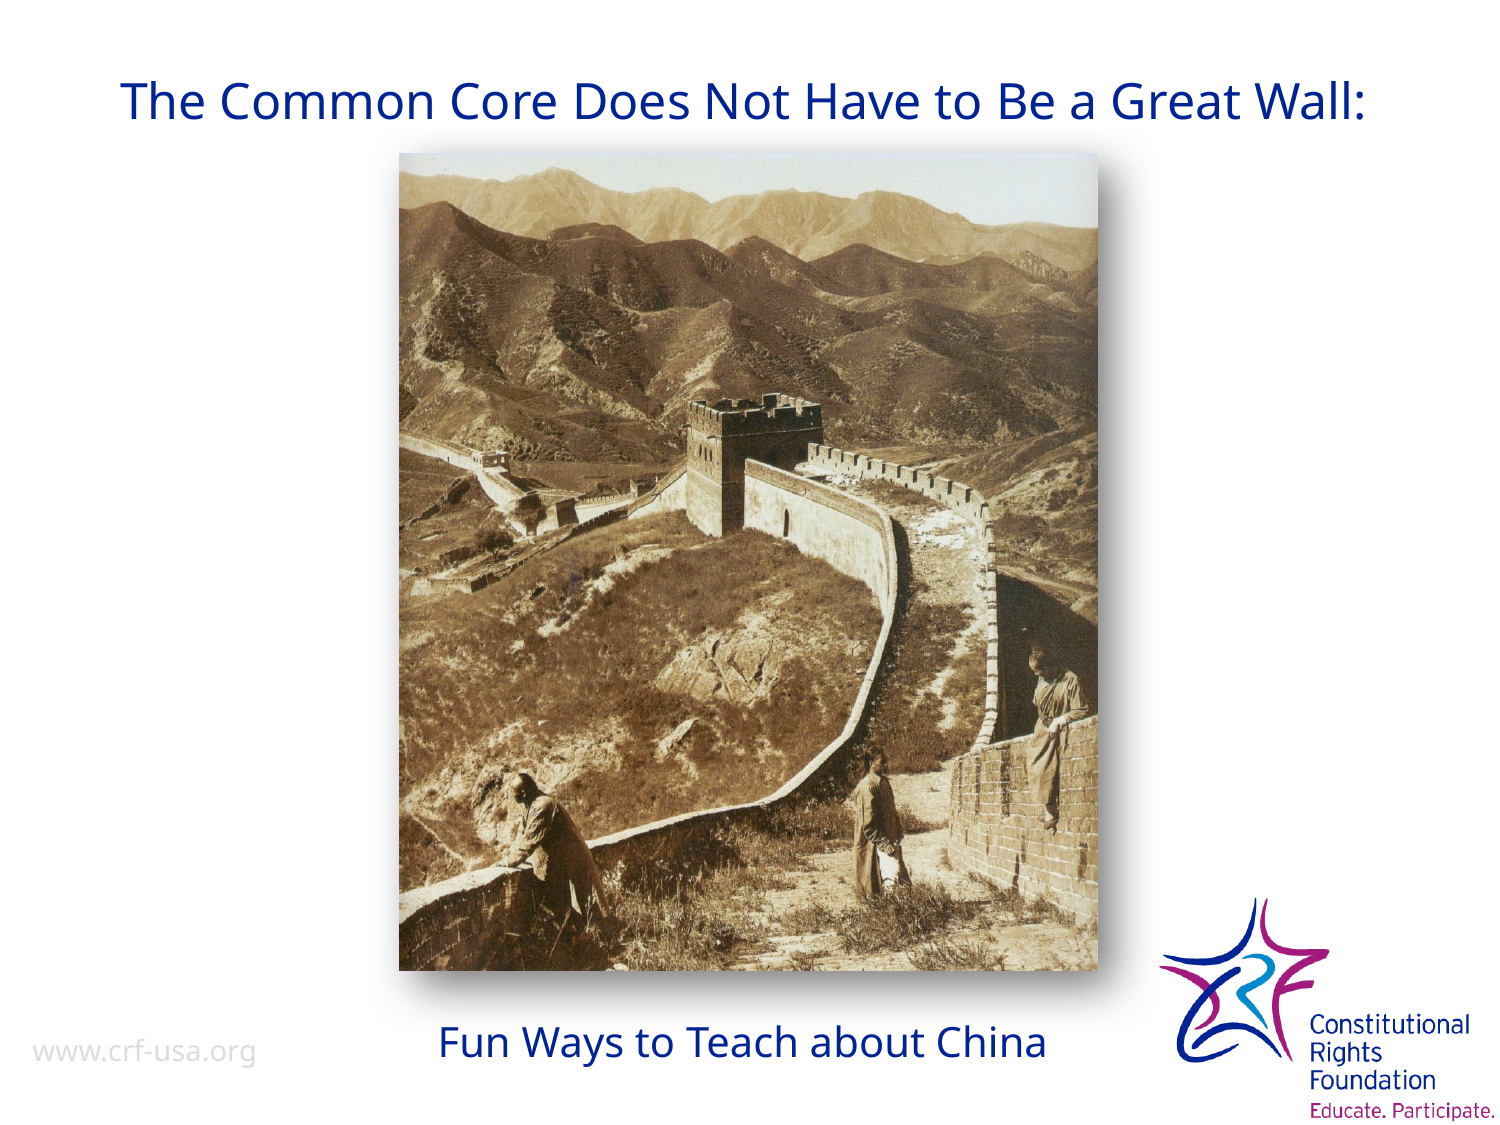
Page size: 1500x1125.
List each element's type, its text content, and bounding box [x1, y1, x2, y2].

text_box www.crf-usa.org [24, 1024, 388, 1075]
text_box The Common Core Does Not Have to Be a Great Wall: [112, 62, 1433, 212]
picture [1158, 895, 1495, 1122]
text_box Fun Ways to Teach about China [423, 1008, 1064, 1074]
picture [399, 153, 1098, 972]
